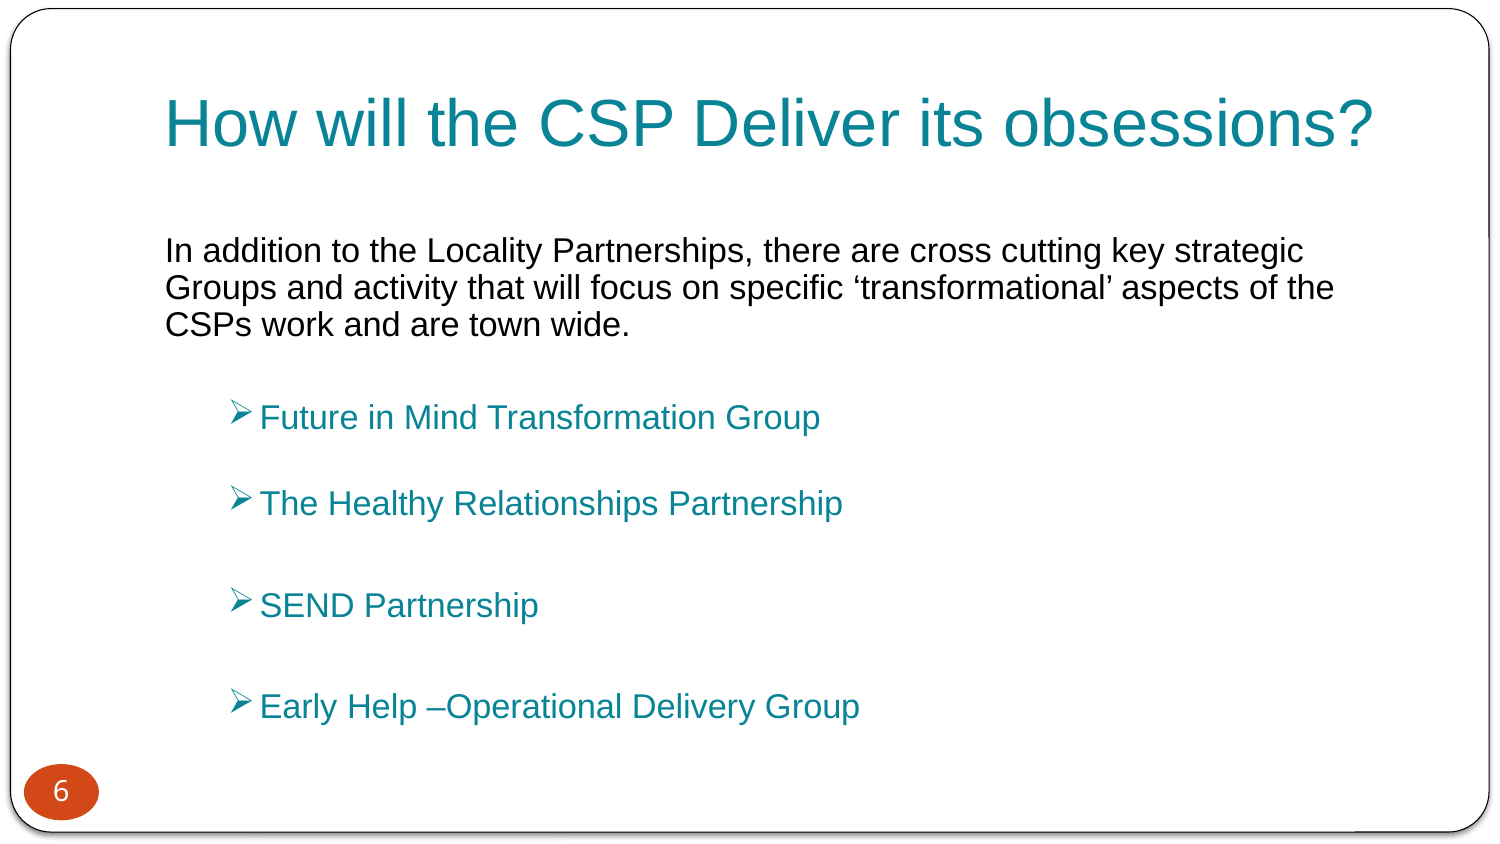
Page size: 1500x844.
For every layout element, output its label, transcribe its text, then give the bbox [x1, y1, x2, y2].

title How will the CSP Deliver its obsessions? [150, 33, 1425, 175]
list In addition to the Locality Partnerships, there are cross cutting key strategic Groups and activity that will focus on specific ‘transformational’ aspects of the CSPs work and are town wide. Future in Mind Transformation Group The Healthy Relationships Partnership SEND Partnership Early Help –Operational Delivery Group [150, 178, 1425, 741]
slide_number 6 [23, 764, 99, 821]
